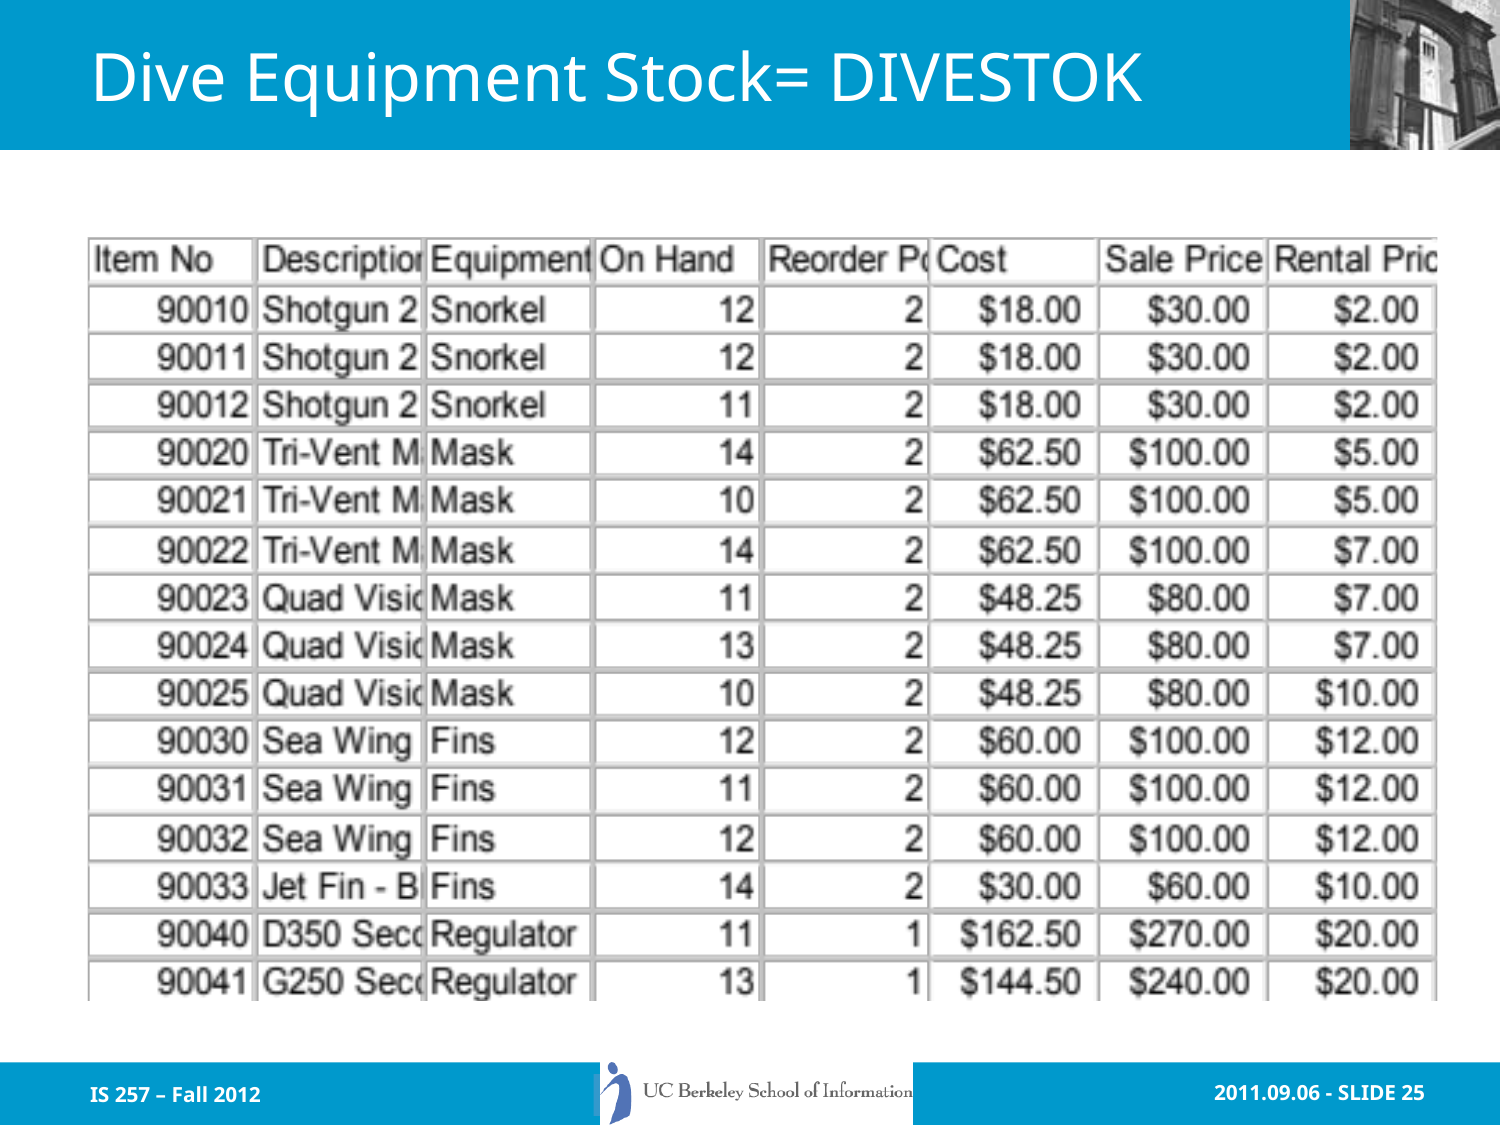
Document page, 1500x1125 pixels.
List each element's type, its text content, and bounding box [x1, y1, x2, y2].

title Dive Equipment Stock= DIVESTOK [75, 0, 1350, 150]
slide_number IS 257 – Fall 2012 [75, 1062, 388, 1125]
picture [1351, 0, 1500, 150]
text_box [87, 237, 1438, 1001]
picture [594, 1062, 912, 1125]
